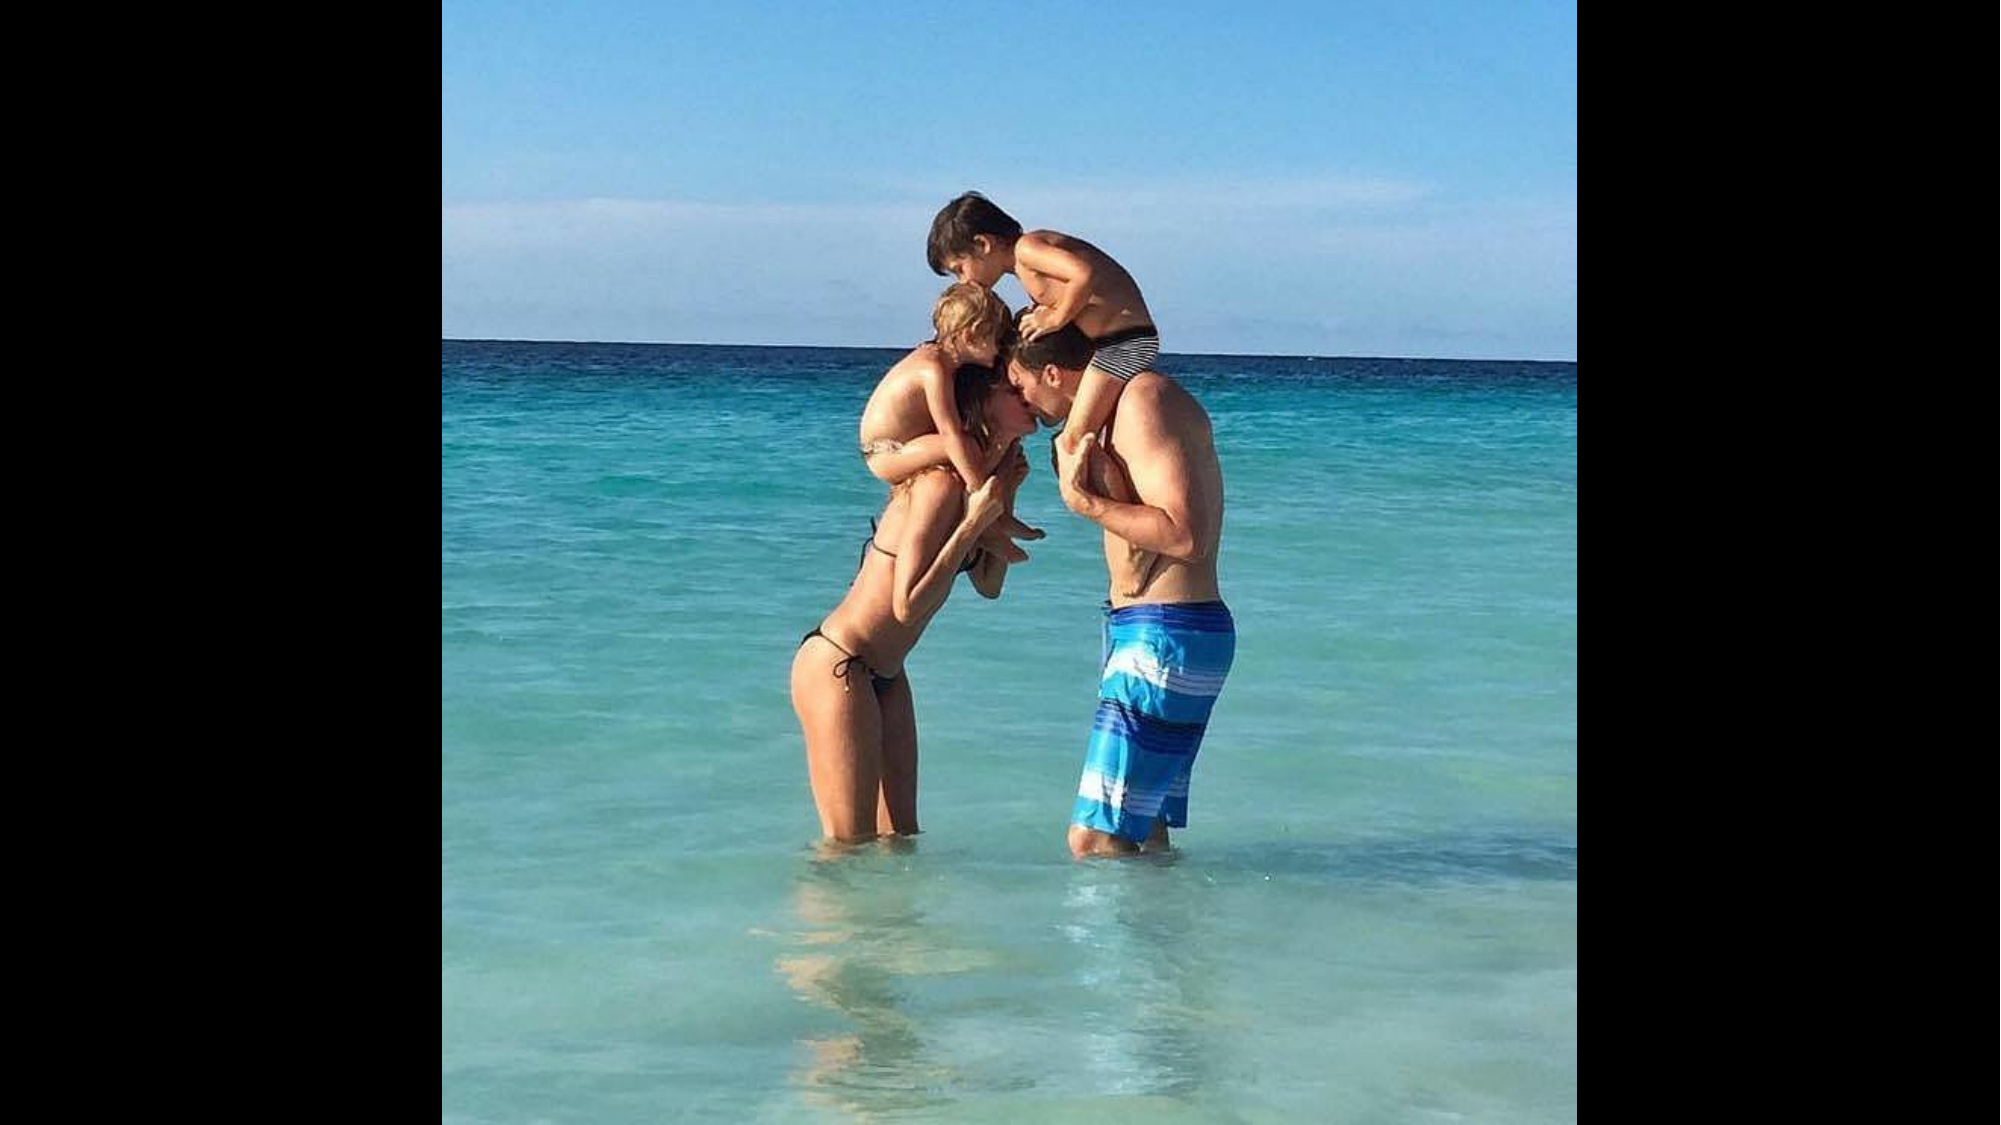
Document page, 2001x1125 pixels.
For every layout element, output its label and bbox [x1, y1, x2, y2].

picture [442, 0, 1577, 1125]
